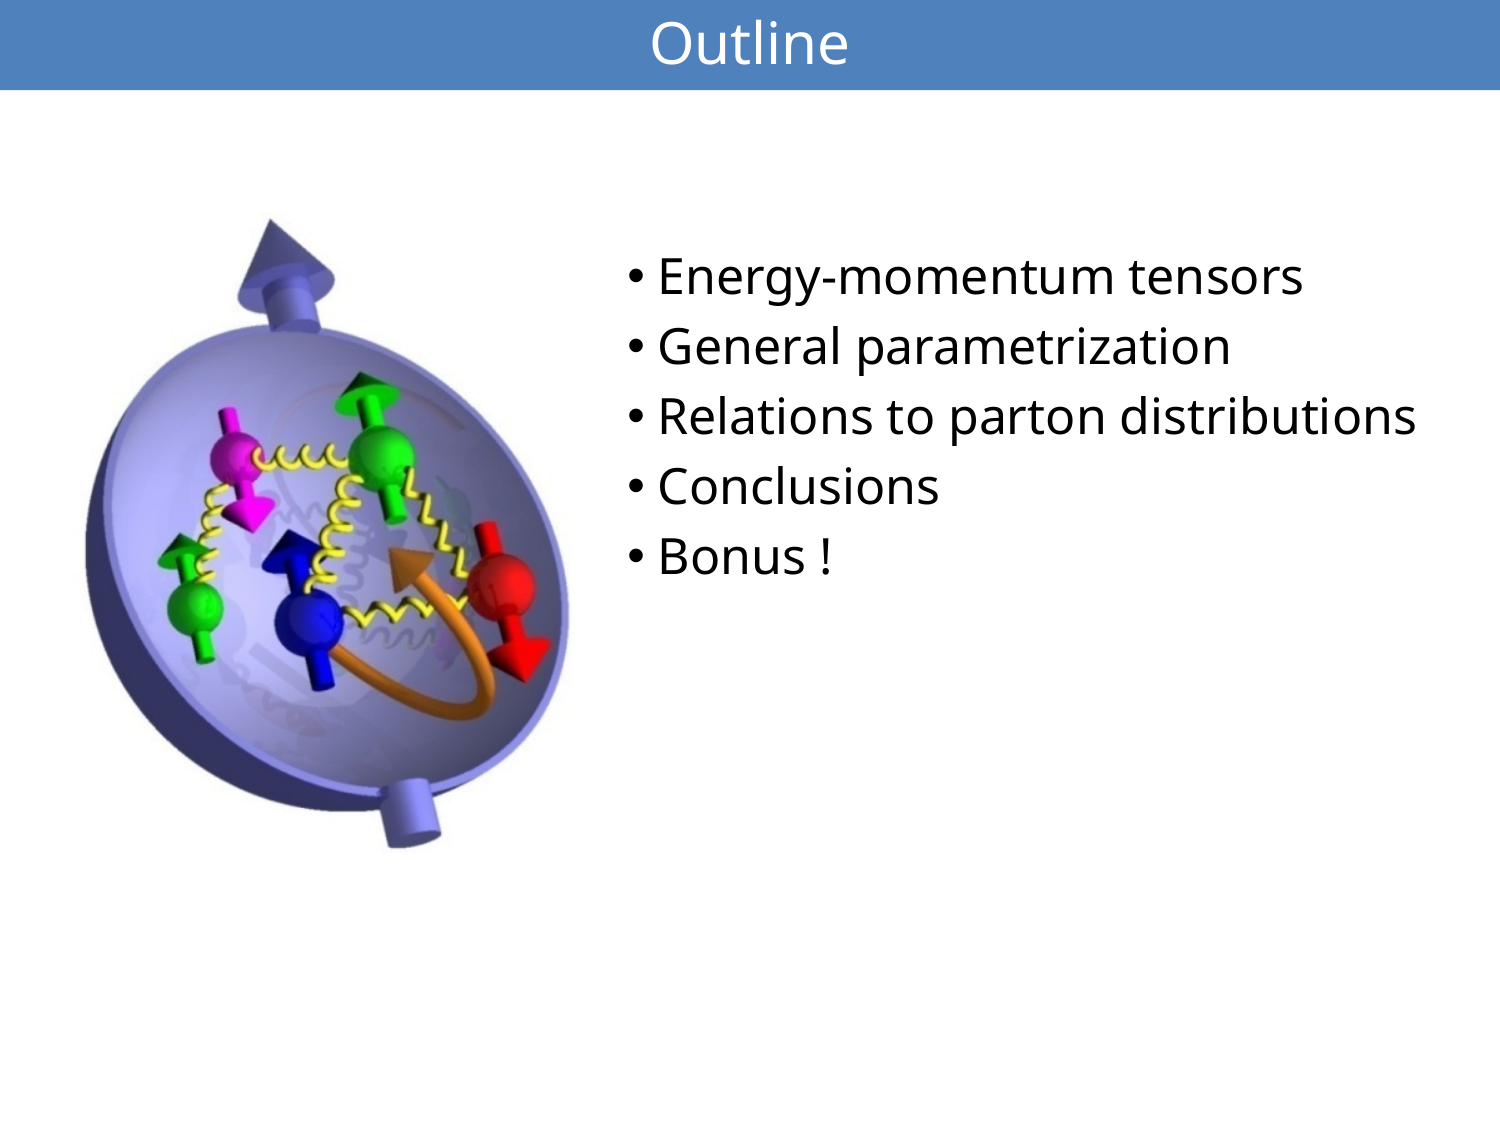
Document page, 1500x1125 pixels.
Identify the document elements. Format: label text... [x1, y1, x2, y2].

text_box Energy-momentum tensors General parametrization Relations to parton distributions Conclusions Bonus ! [612, 237, 1454, 639]
picture [70, 212, 585, 863]
text_box [0, 83, 1500, 92]
text_box Outline [0, 0, 1500, 83]
